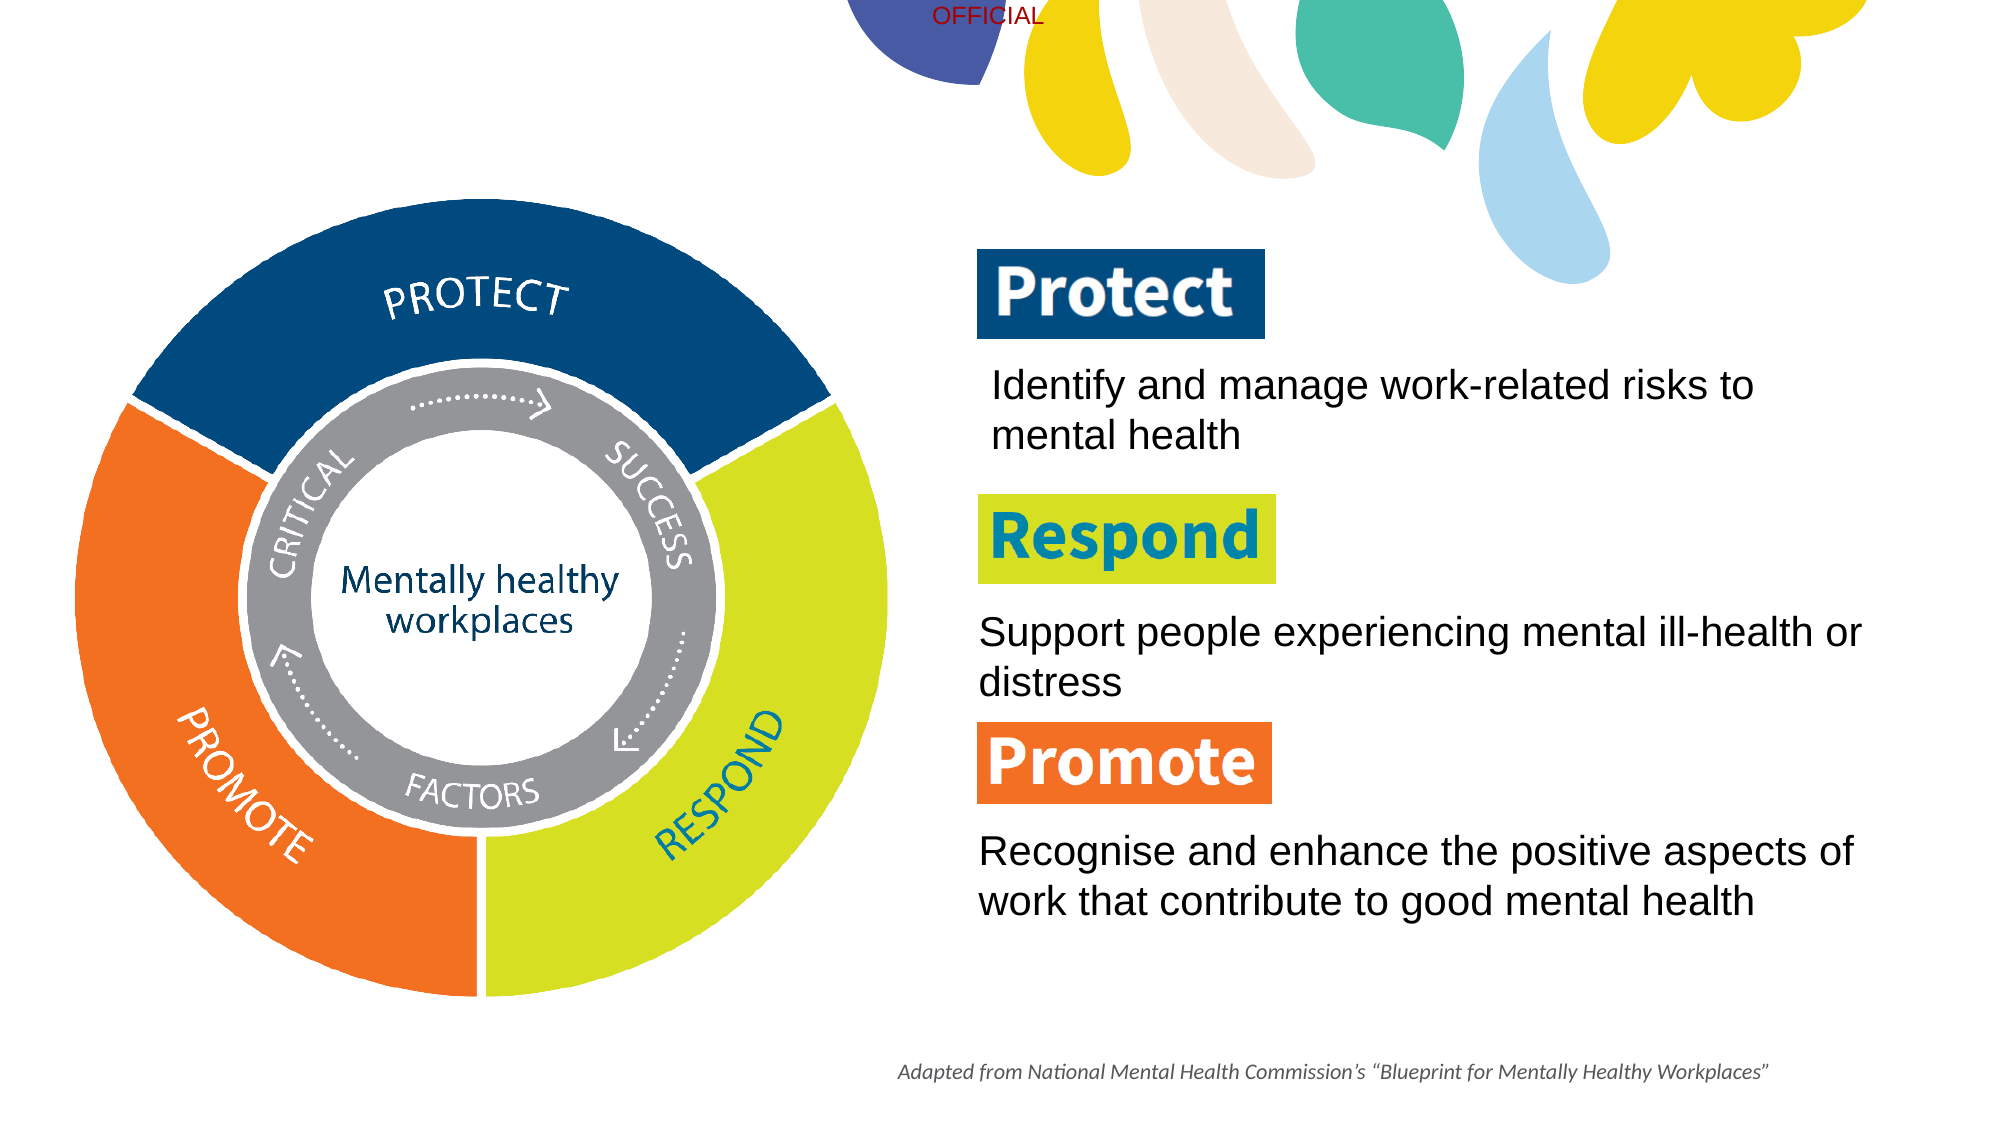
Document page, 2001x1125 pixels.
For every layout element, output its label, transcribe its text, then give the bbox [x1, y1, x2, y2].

text_box Identify and manage work-related risks to mental health [976, 350, 1838, 466]
text_box Adapted from National Mental Health Commission’s “Blueprint for Mentally Healthy Workplaces” [775, 1049, 1900, 1091]
picture [0, 0, 2001, 1125]
text_box Recognise and enhance the positive aspects of work that contribute to good mental health [963, 816, 1964, 931]
text_box Support people experiencing mental ill-health or distress [963, 597, 1964, 713]
